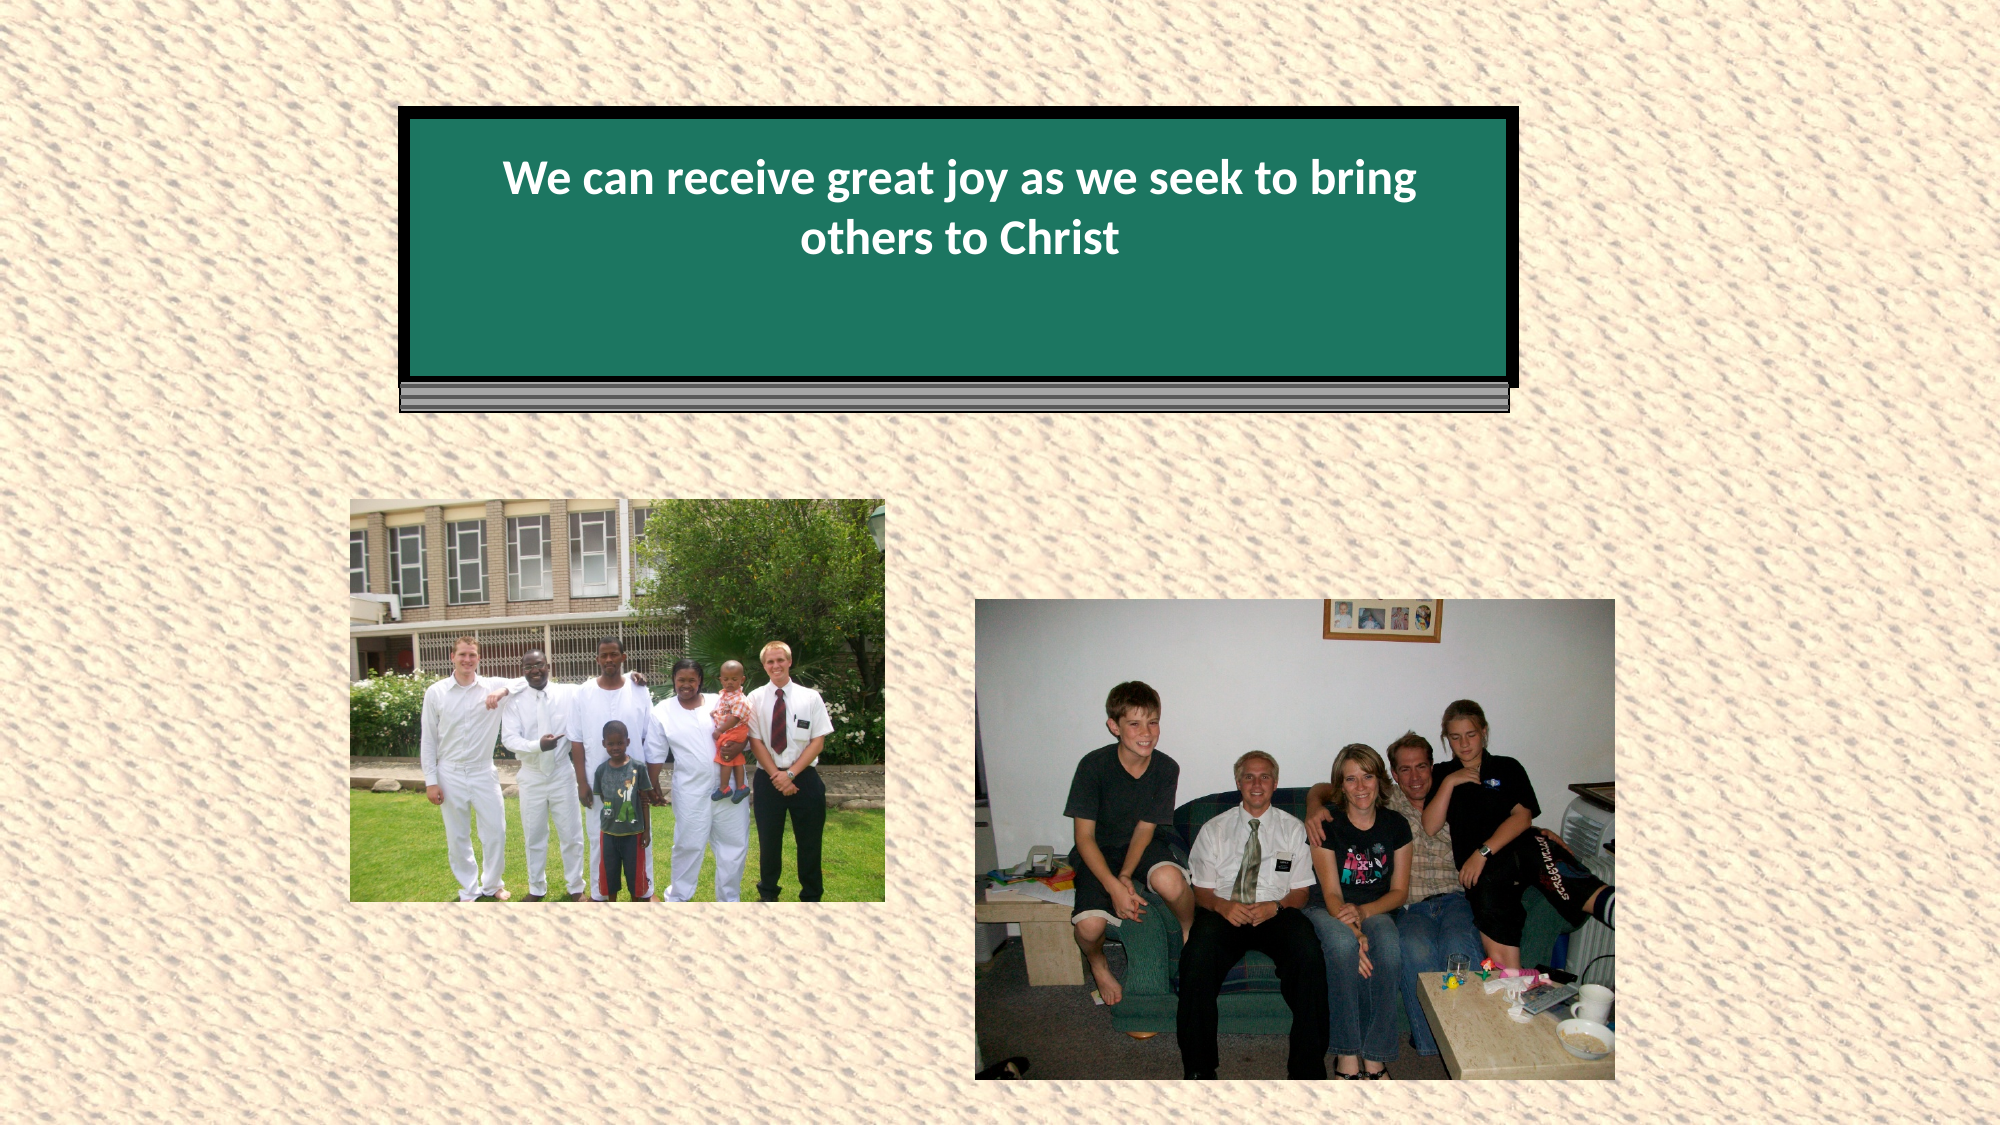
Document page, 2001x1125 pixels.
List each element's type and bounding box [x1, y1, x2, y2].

text_box [399, 112, 1513, 413]
picture [0, 0, 2000, 1125]
